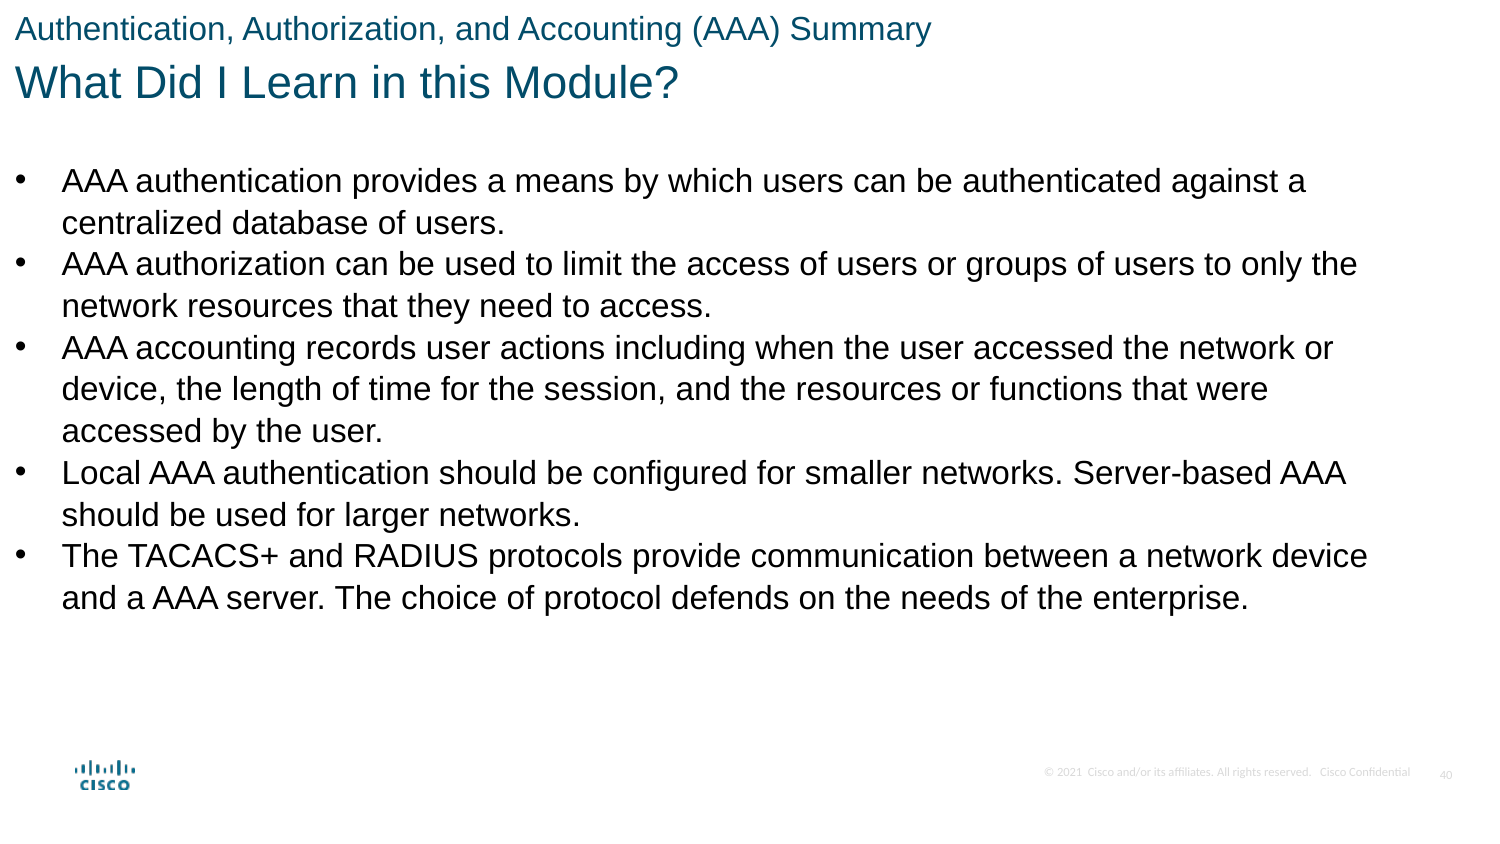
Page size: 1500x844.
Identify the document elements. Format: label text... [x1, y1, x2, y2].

text_box AAA authentication provides a means by which users can be authenticated against a centralized database of users. AAA authorization can be used to limit the access of users or groups of users to only the network resources that they need to access. AAA accounting records user actions including when the user accessed the network or device, the length of time for the session, and the resources or functions that were accessed by the user. Local AAA authentication should be configured for smaller networks. Server-based AAA should be used for larger networks. The TACACS+ and RADIUS protocols provide communication between a network device and a AAA server. The choice of protocol defends on the needs of the enterprise. [0, 150, 1425, 775]
picture [75, 775, 135, 790]
list Authentication, Authorization, and Accounting (AAA) Summary [0, 0, 1500, 45]
list What Did I Learn in this Module? [0, 45, 1500, 134]
slide_number 40 [1425, 759, 1500, 797]
